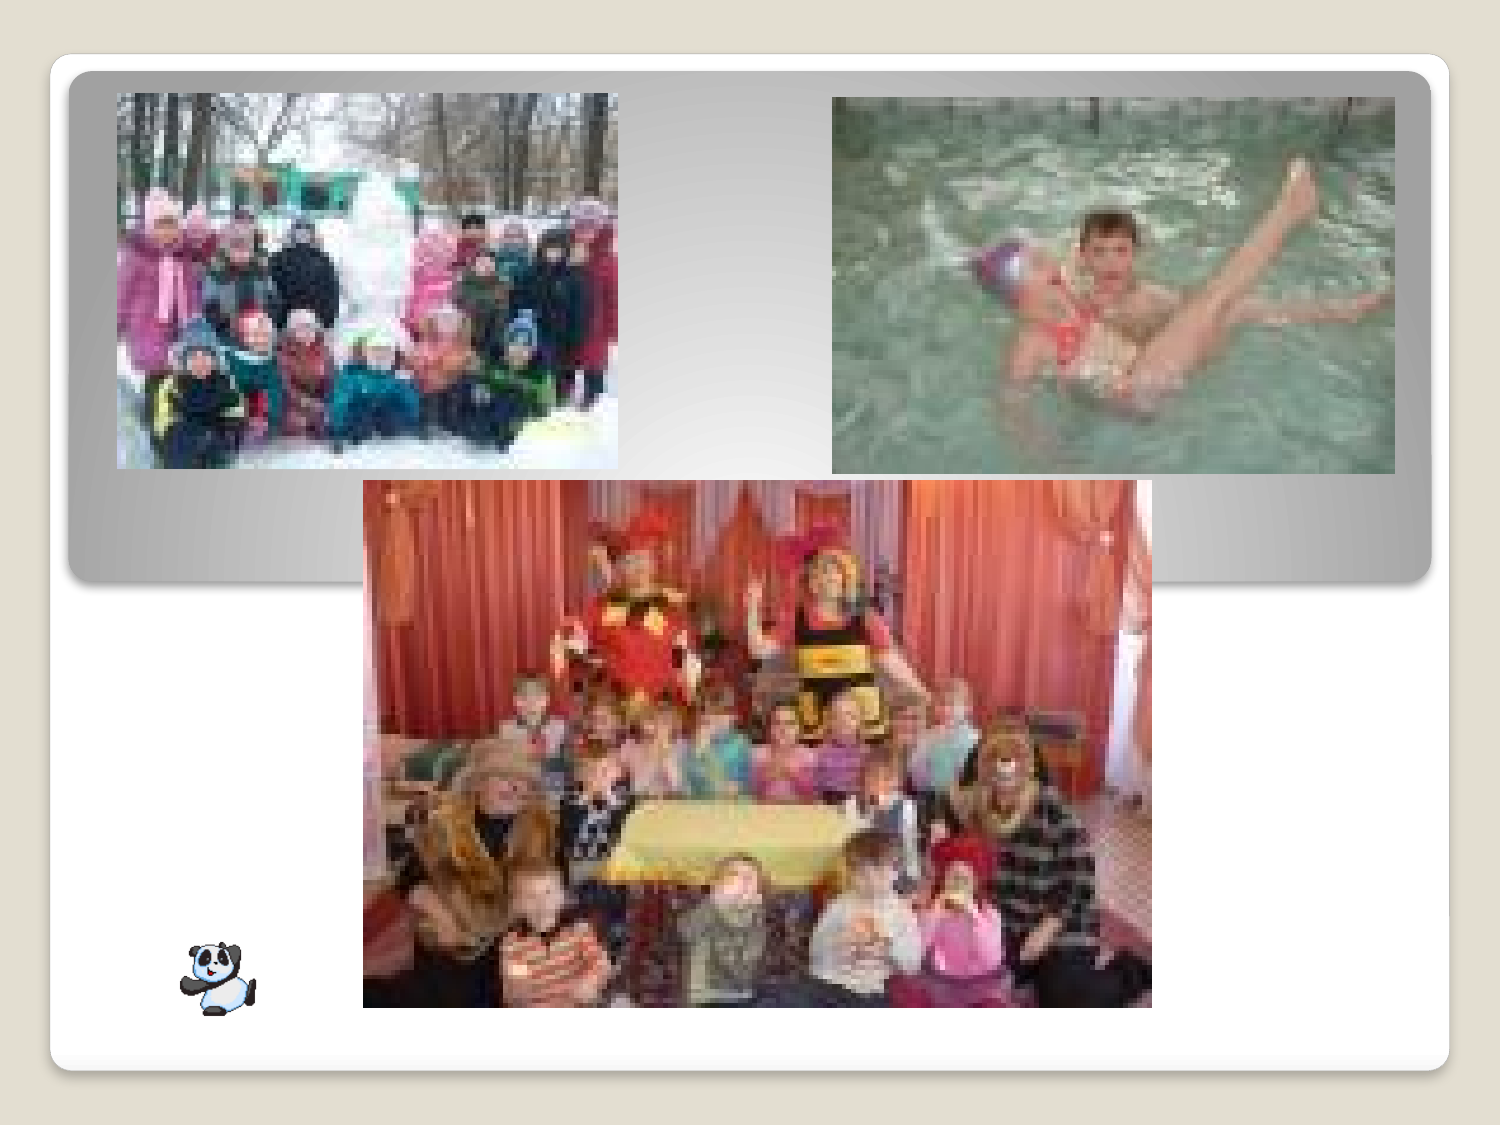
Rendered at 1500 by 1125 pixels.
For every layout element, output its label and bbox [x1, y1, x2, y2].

picture [363, 480, 1153, 1008]
picture [831, 97, 1395, 474]
picture [175, 913, 274, 1020]
picture [116, 93, 618, 469]
